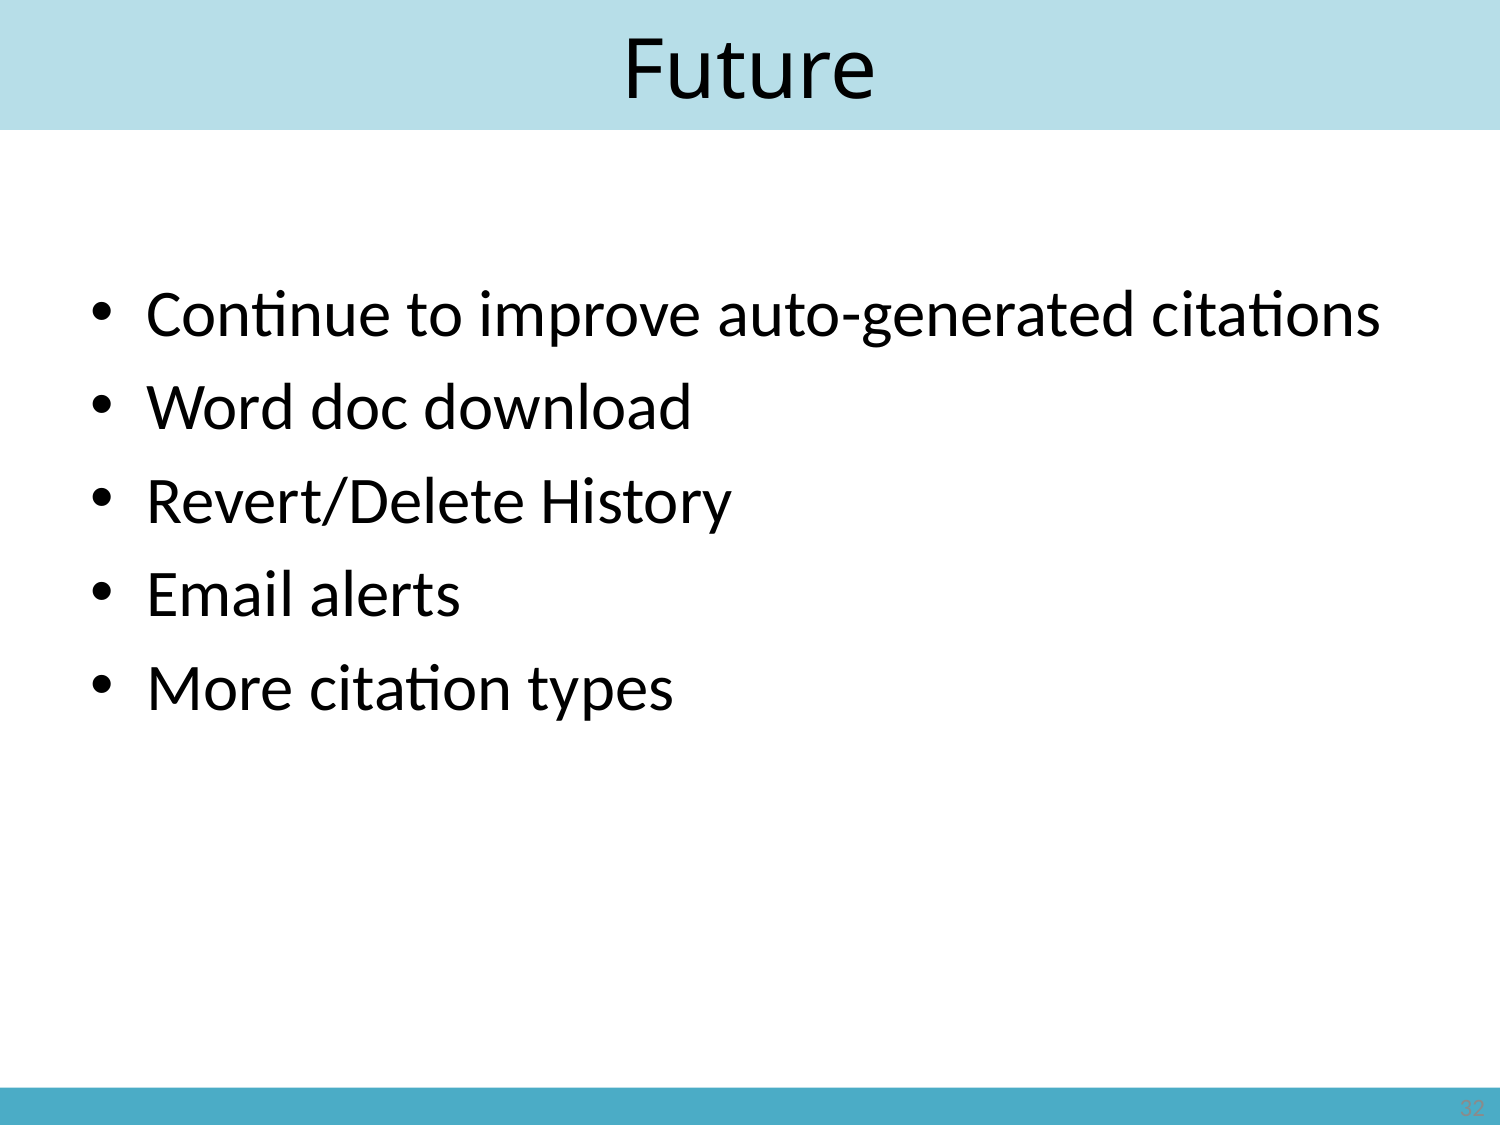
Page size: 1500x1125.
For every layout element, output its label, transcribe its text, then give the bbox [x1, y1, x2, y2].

slide_number 32 [0, 1087, 1500, 1125]
title Future [0, 0, 1500, 130]
list Continue to improve auto-generated citations Word doc download Revert/Delete History Email alerts More citation types [75, 262, 1438, 1005]
